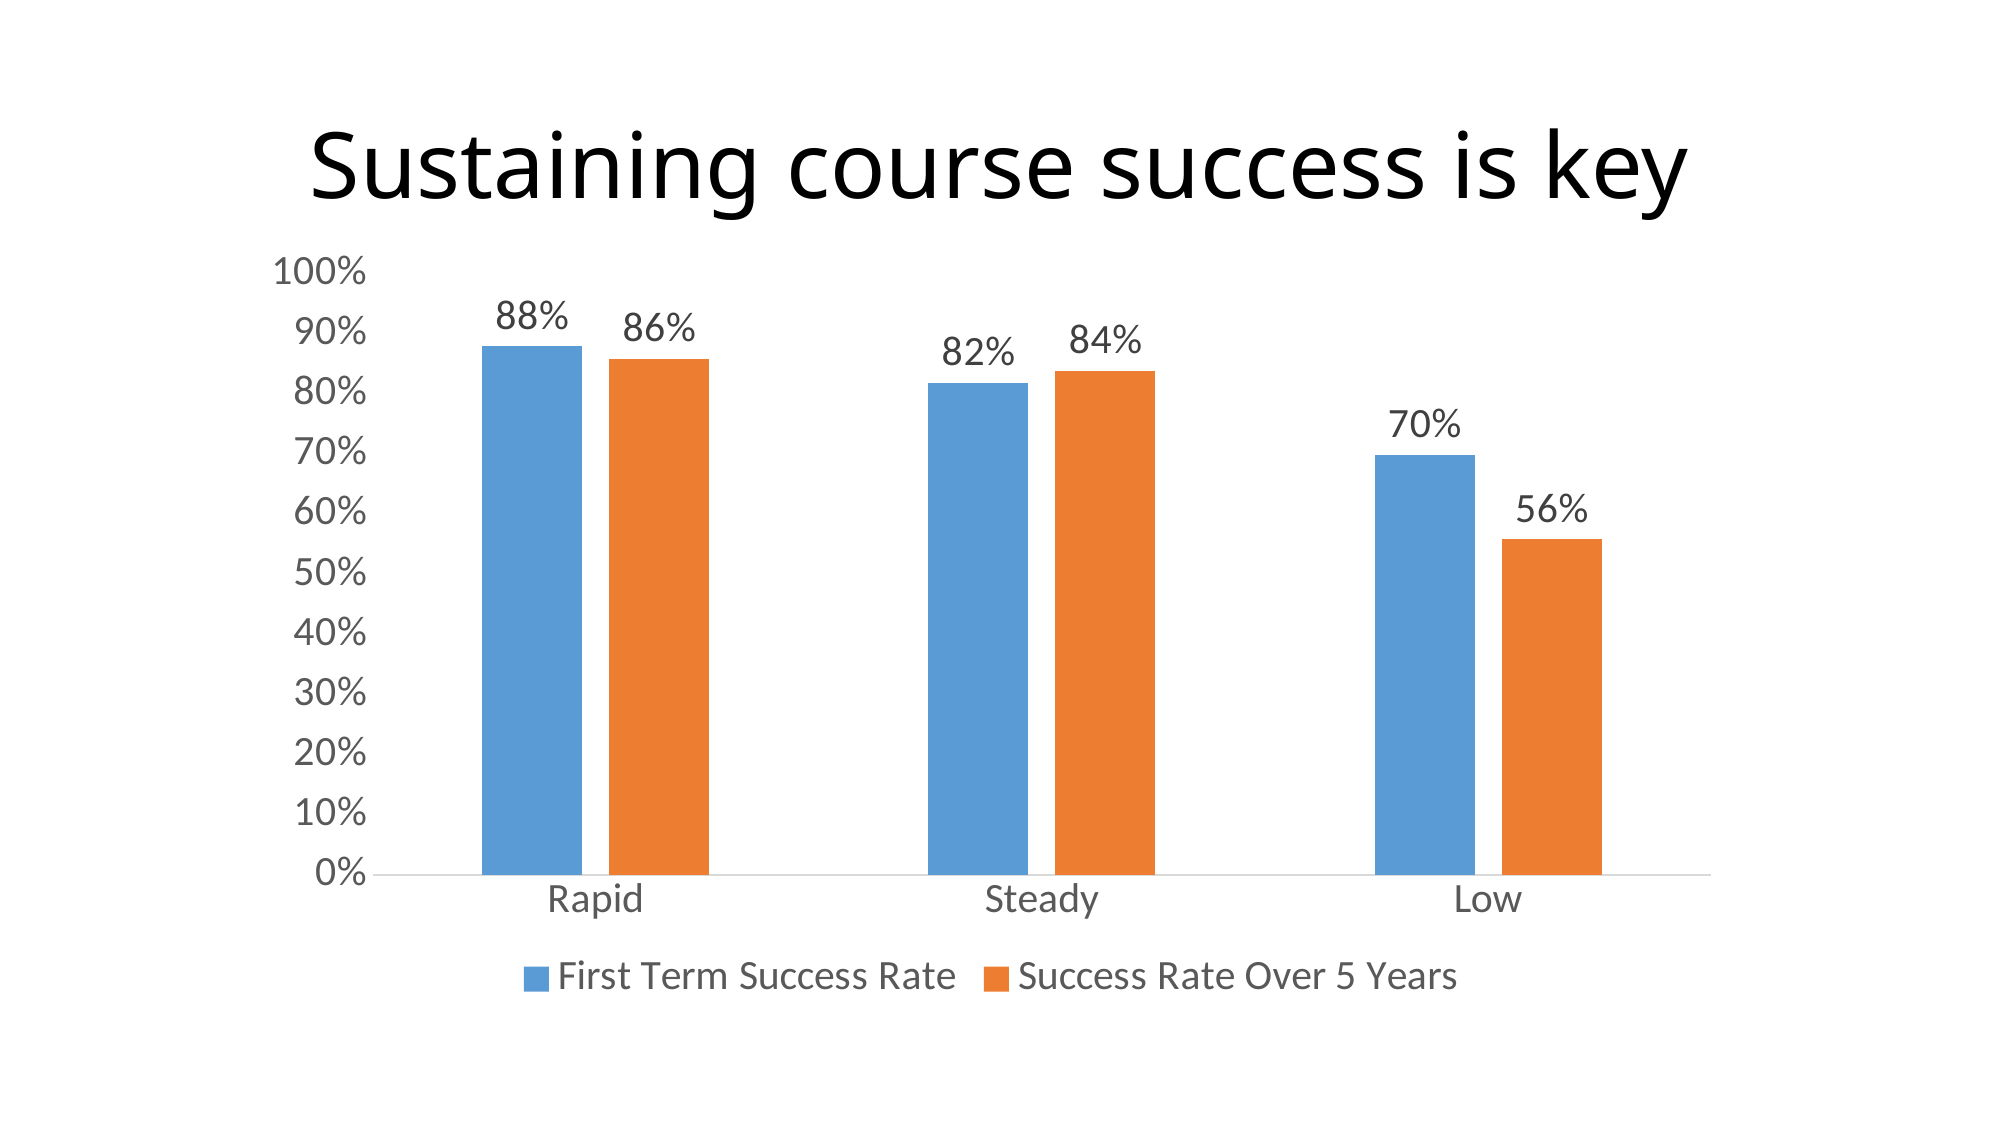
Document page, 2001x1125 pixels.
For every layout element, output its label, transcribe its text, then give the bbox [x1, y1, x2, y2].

title Sustaining course success is key [137, 59, 1863, 278]
chart [241, 237, 1742, 1009]
